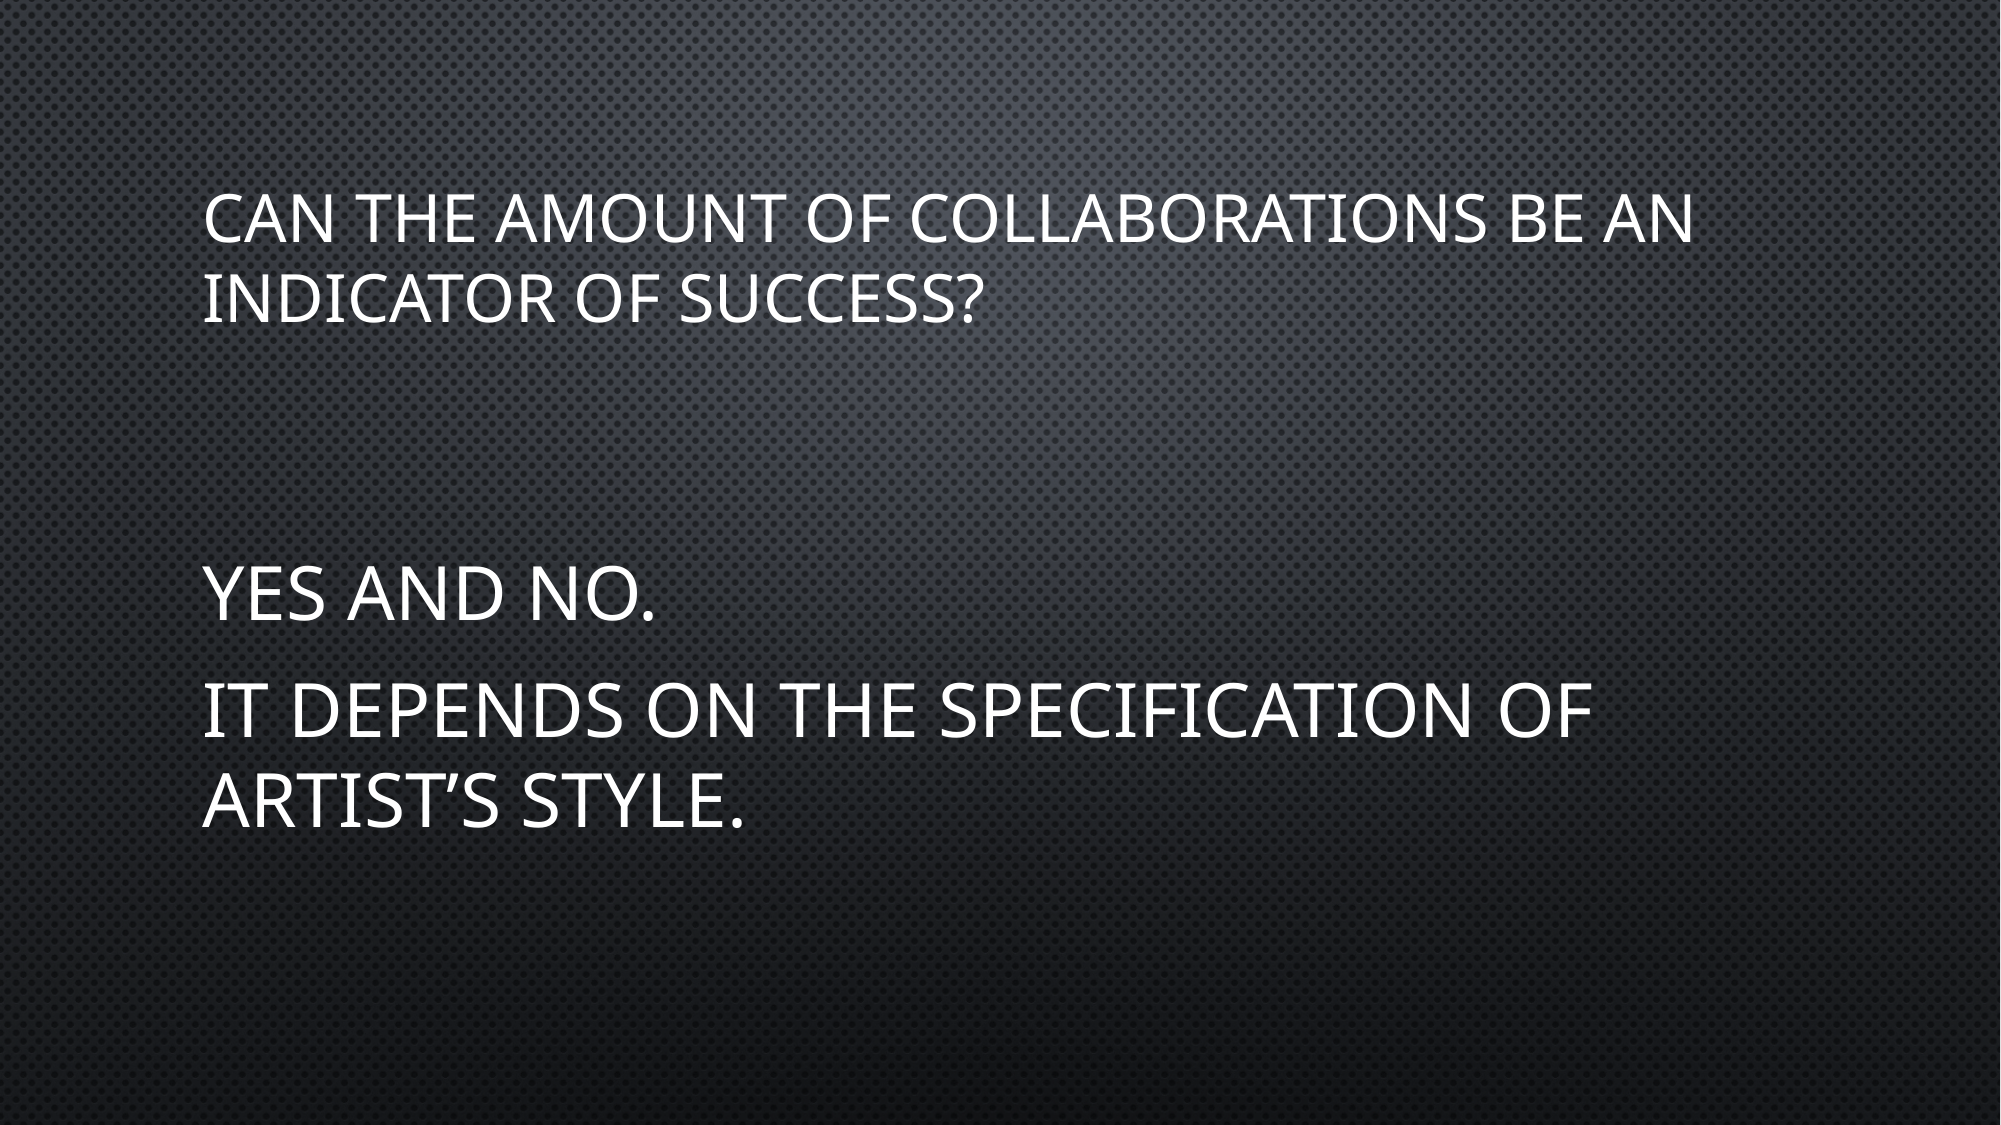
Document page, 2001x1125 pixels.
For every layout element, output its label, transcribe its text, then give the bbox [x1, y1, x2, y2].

list Yes and No. It depends on the specification of artist’s style. [187, 437, 1813, 950]
title Can the amount of collaborations be an indicator of success? [187, 99, 1813, 413]
